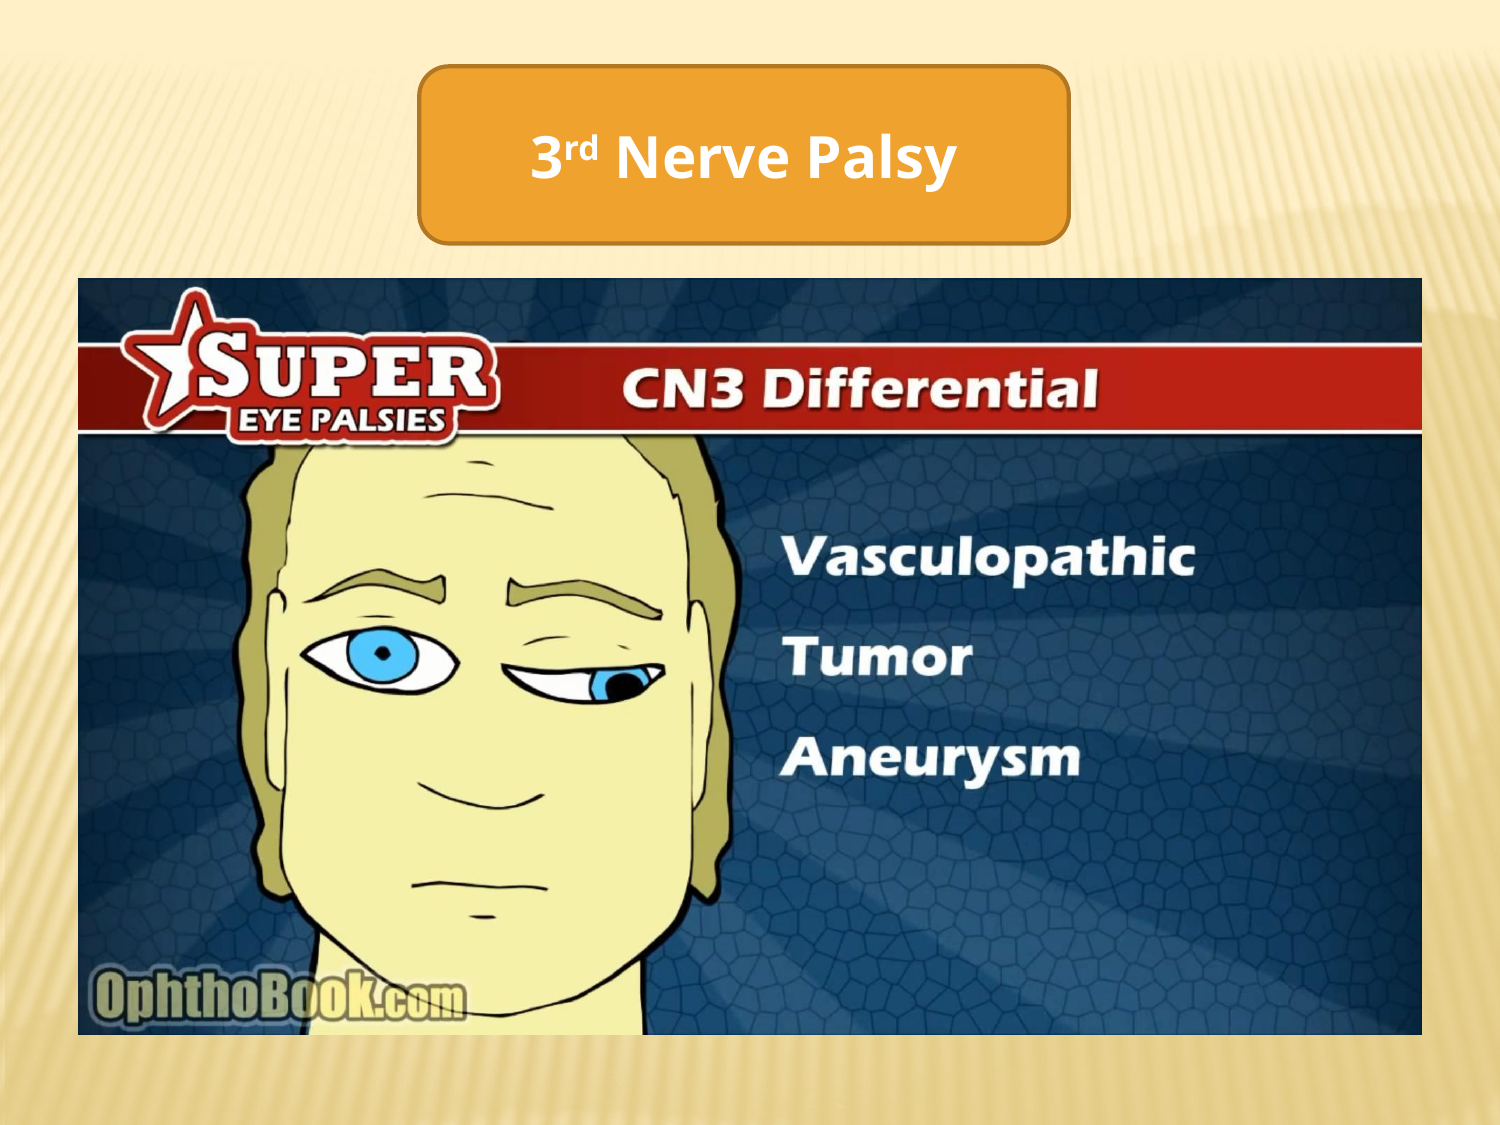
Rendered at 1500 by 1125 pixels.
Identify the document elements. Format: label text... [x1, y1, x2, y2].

picture [77, 278, 1423, 1036]
text_box 3rd Nerve Palsy [417, 64, 1071, 246]
